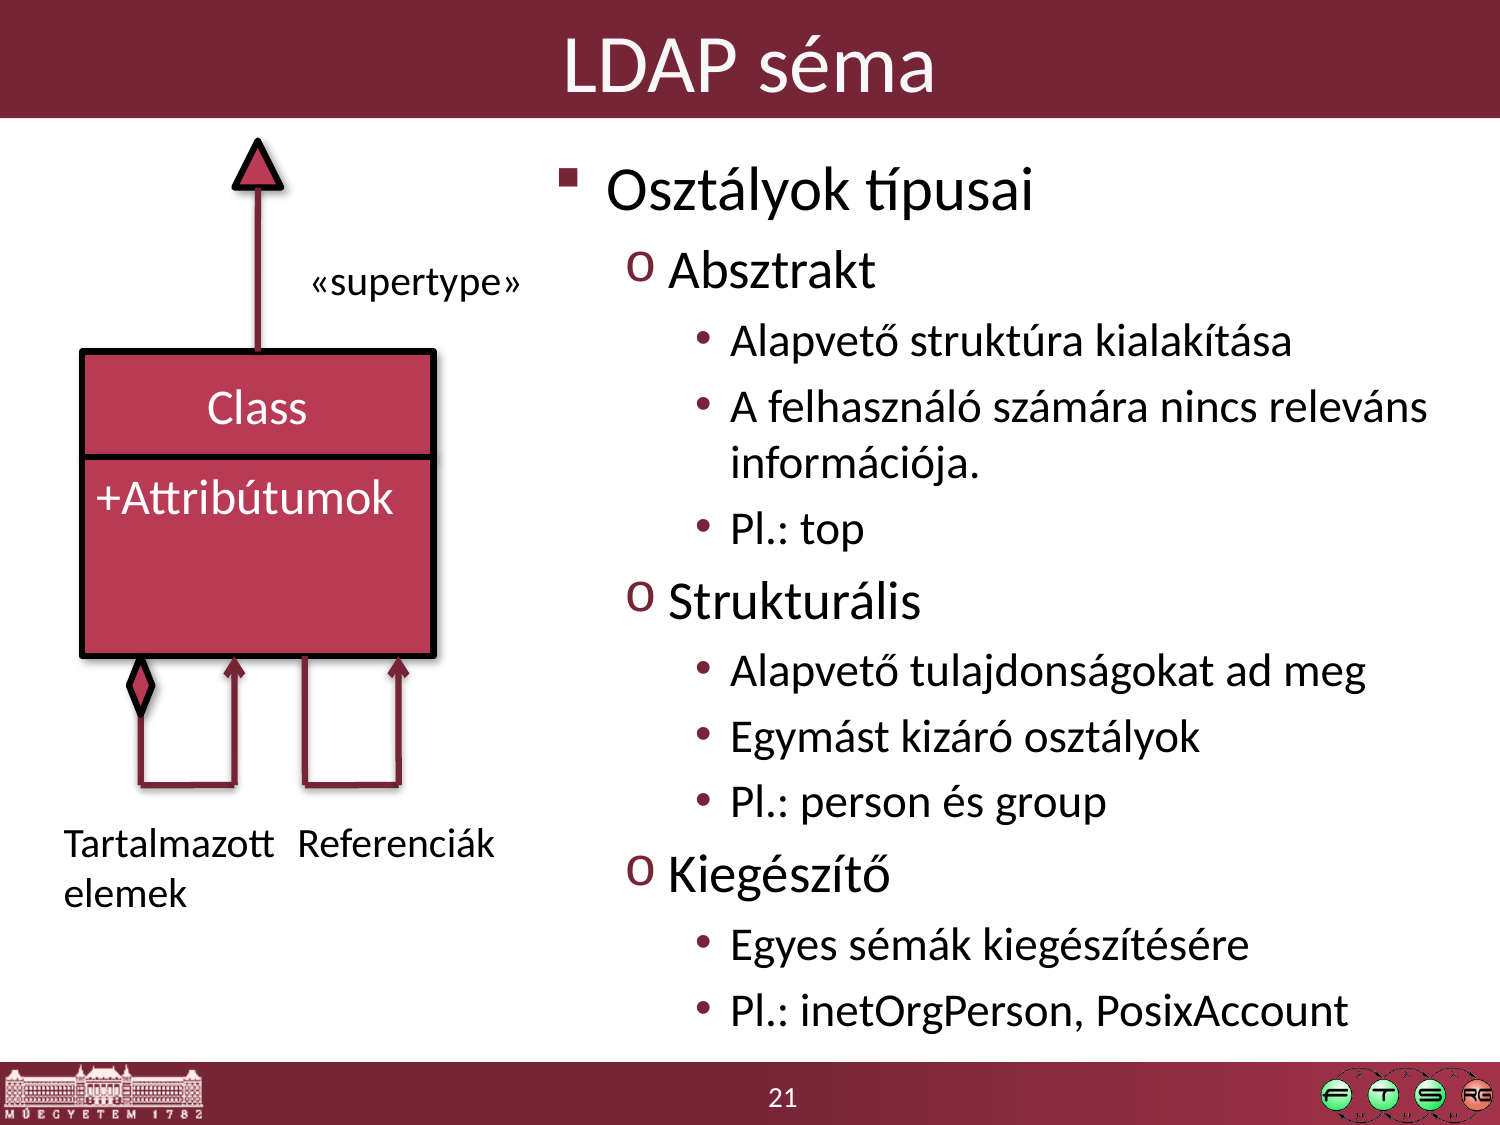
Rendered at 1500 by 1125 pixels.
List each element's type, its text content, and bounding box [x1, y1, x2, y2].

text_box Class [80, 349, 436, 455]
text_box Tartalmazott elemek [48, 808, 291, 924]
text_box [232, 138, 284, 190]
picture [0, 1063, 209, 1123]
picture [1318, 1065, 1494, 1125]
text_box Referenciák [282, 808, 511, 874]
list Osztályok típusai Absztrakt Alapvető struktúra kialakítása A felhasználó számára nincs releváns információja. Pl.: top Strukturális Alapvető tulajdonságokat ad meg Egymást kizáró osztályok Pl.: person és group Kiegészítő Egyes sémák kiegészítésére Pl.: inetOrgPerson, PosixAccount [539, 140, 1477, 1048]
title LDAP séma [0, 0, 1500, 119]
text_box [116, 667, 247, 774]
text_box «supertype» [293, 246, 538, 311]
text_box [286, 673, 417, 768]
text_box +Attribútumok [80, 455, 436, 658]
